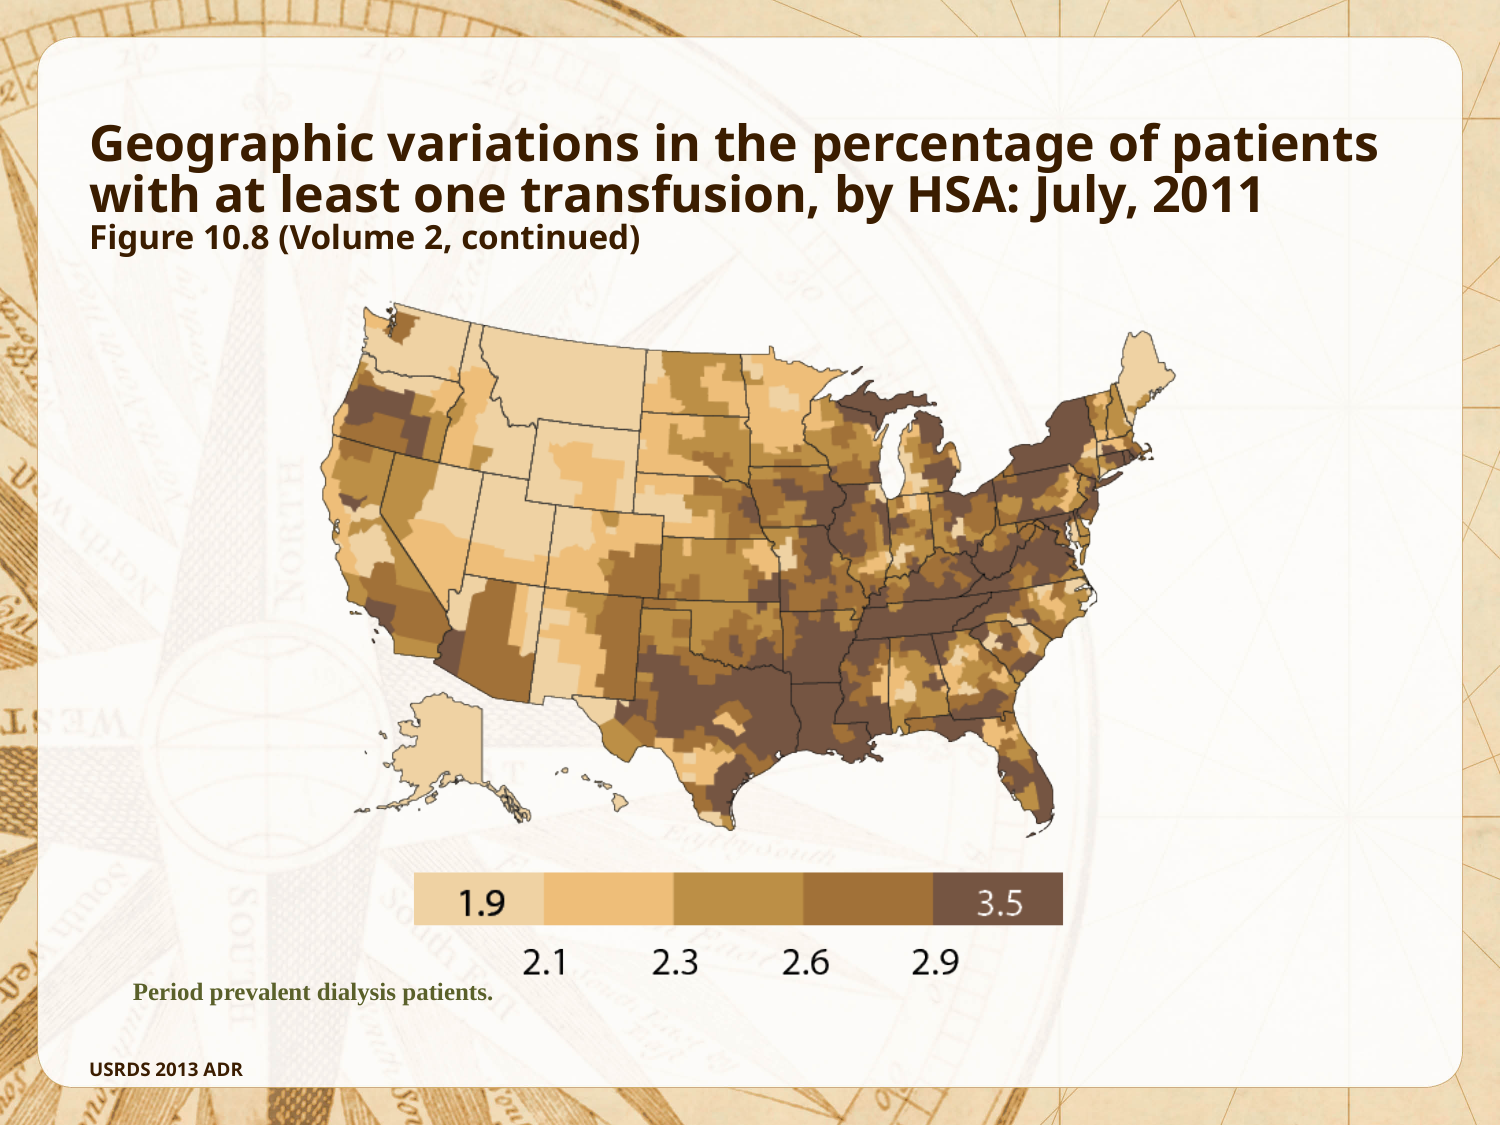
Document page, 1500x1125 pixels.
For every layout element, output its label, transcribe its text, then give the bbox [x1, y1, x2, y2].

title Geographic variations in the percentage of patients with at least one transfusion, by HSA: July, 2011 Figure 10.8 (Volume 2, continued) [74, 45, 1500, 264]
list Period prevalent dialysis patients. [132, 975, 803, 1050]
picture [0, 0, 1500, 1125]
